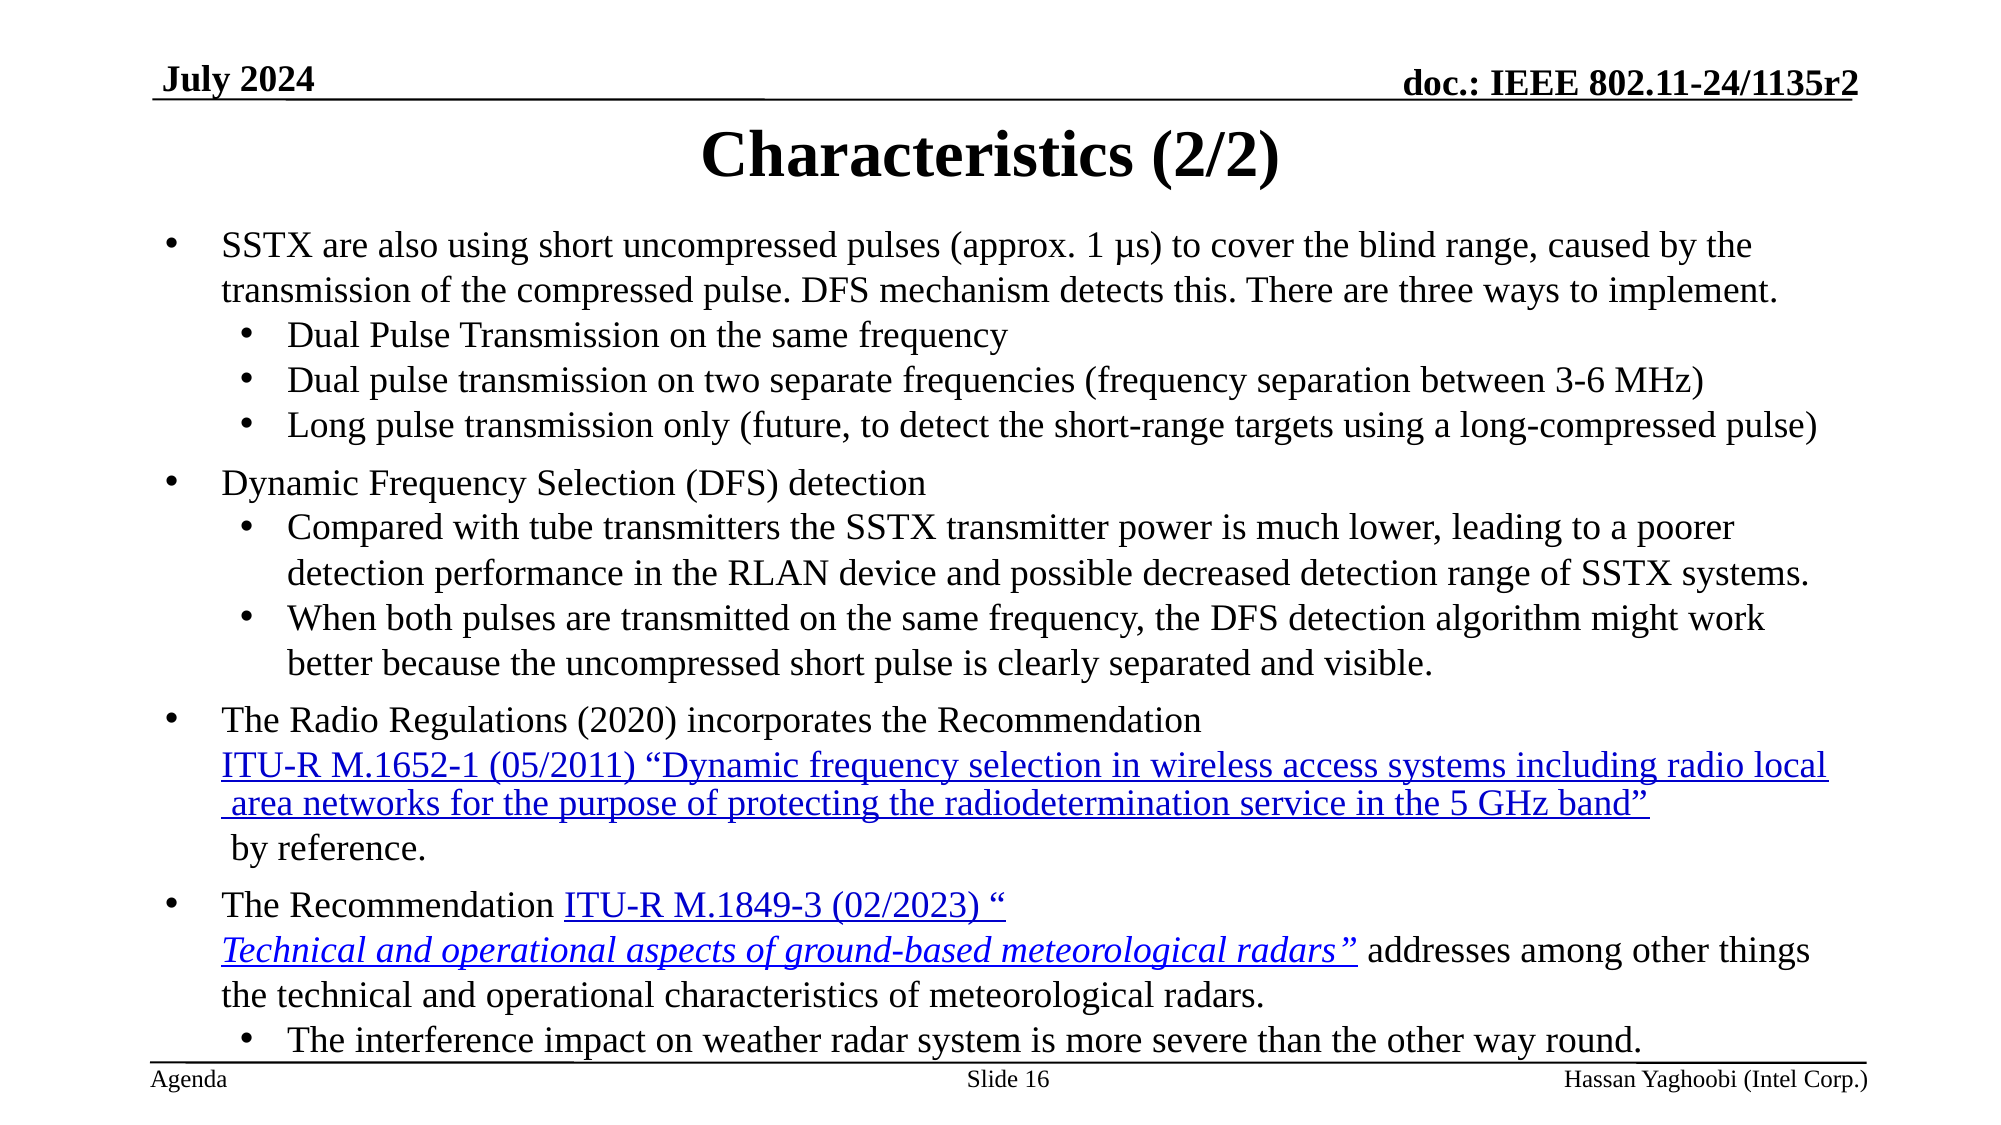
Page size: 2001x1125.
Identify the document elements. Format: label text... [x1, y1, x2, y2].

slide_number Slide 16 [950, 1061, 1067, 1123]
title Characteristics (2/2) [149, 99, 1850, 200]
footer Hassan Yaghoobi (Intel Corp.) [1171, 1061, 1869, 1093]
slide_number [152, 54, 563, 100]
list SSTX are also using short uncompressed pulses (approx. 1 µs) to cover the blind range, caused by the transmission of the compressed pulse. DFS mechanism detects this. There are three ways to implement. Dual Pulse Transmission on the same frequency Dual pulse transmission on two separate frequencies (frequency separation between 3-6 MHz) Long pulse transmission only (future, to detect the short-range targets using a long-compressed pulse) Dynamic Frequency Selection (DFS) detection Compared with tube transmitters the SSTX transmitter power is much lower, leading to a poorer detection performance in the RLAN device and possible decreased detection range of SSTX systems. When both pulses are transmitted on the same frequency, the DFS detection algorithm might work better because the uncompressed short pulse is clearly separated and visible. The Radio Regulations (2020) incorporates the Recommendation ITU-R M.1652-1 (05/2011) “Dynamic frequency selection in wireless access systems including radio local area networks for the purpose of protecting the radiodetermination service in the 5 GHz band” by reference. The Recommendation ITU-R M.1849-3 (02/2023) “Technical and operational aspects of ground-based meteorological radars” addresses among other things the technical and operational characteristics of meteorological radars. The interference impact on weather radar system is more severe than the other way round. [149, 212, 1850, 975]
